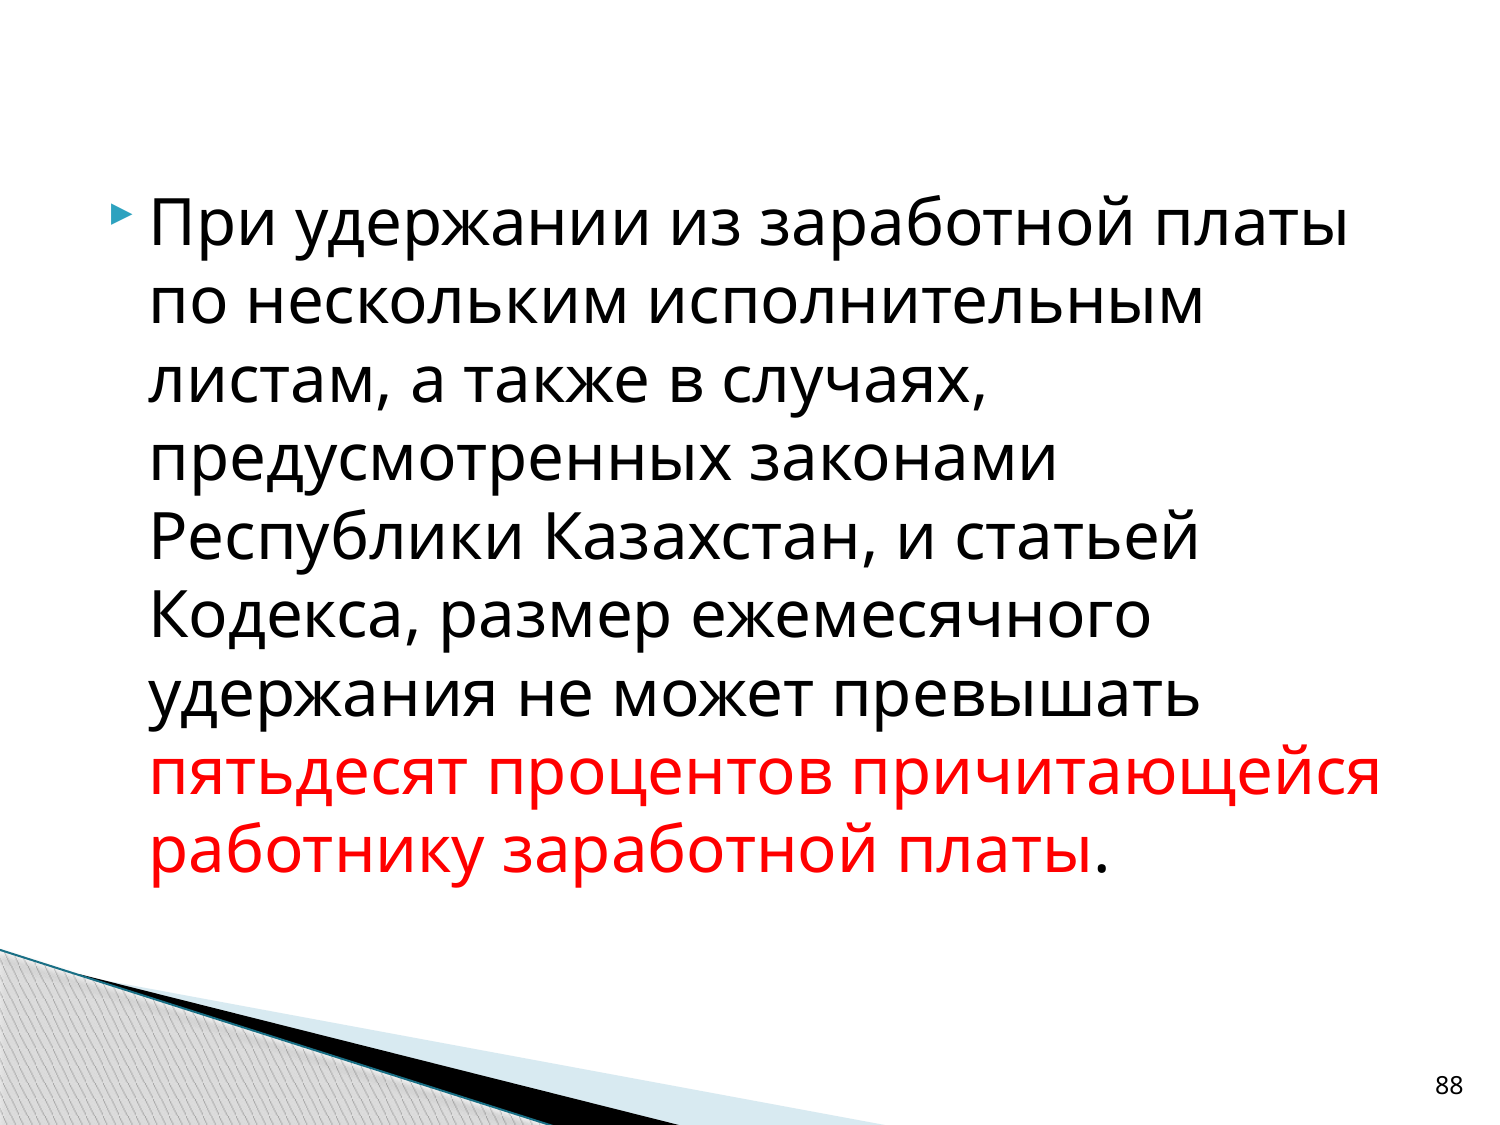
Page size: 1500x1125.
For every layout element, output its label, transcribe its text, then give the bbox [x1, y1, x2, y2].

slide_number 88 [1418, 1051, 1479, 1112]
list При удержании из заработной платы по нескольким исполнительным листам, а также в случаях, предусмотренных законами Республики Казахстан, и статьей Кодекса, размер ежемесячного удержания не может превышать пятьдесят процентов причитающейся работнику заработной платы. [75, 172, 1425, 963]
